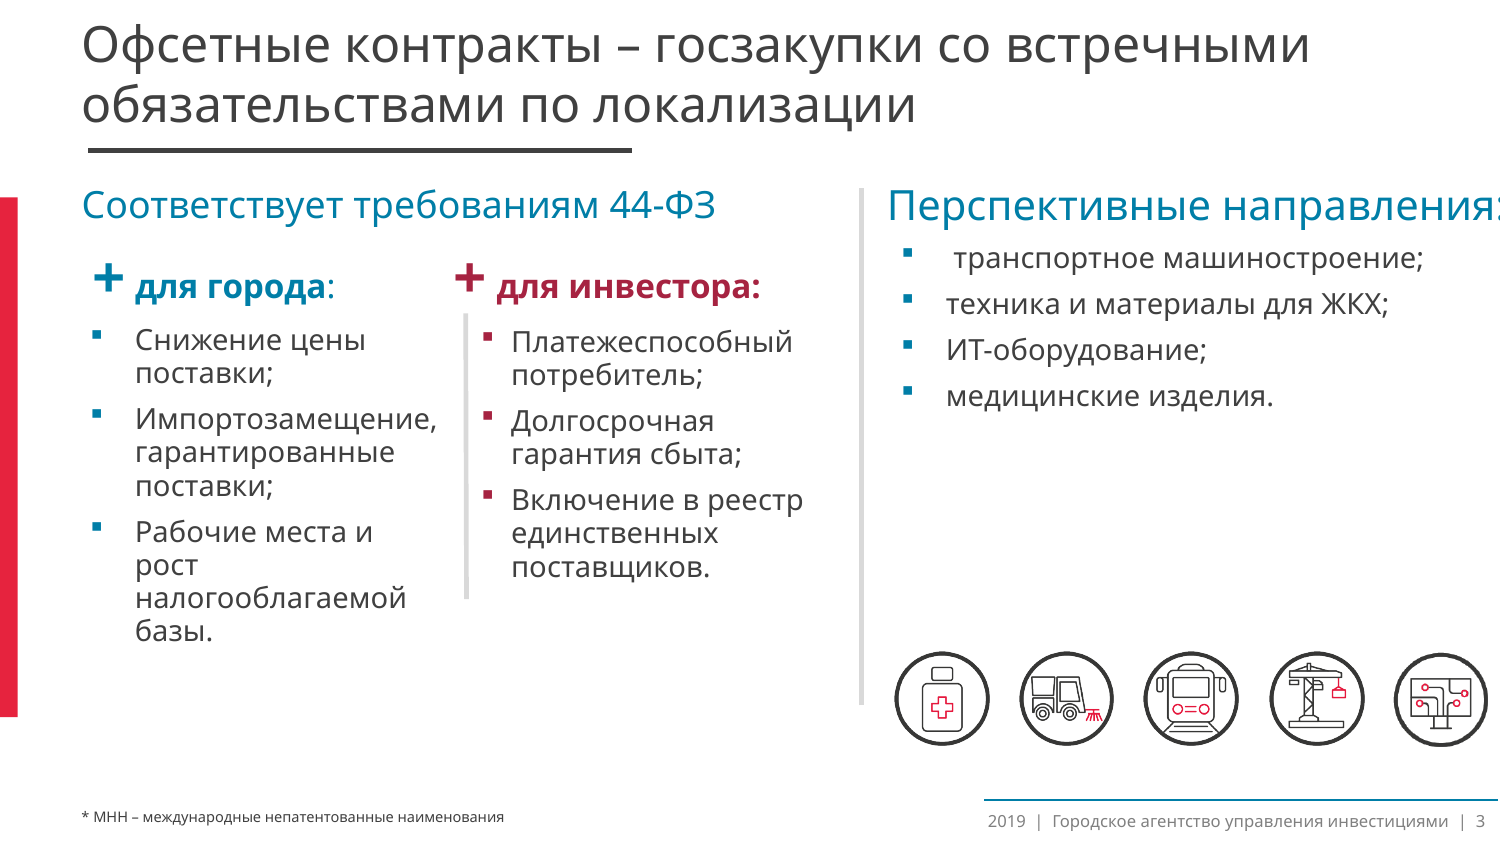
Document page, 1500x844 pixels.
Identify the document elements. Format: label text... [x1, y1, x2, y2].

picture [1269, 651, 1365, 747]
text_box Перспективные направления: транспортное машиностроение; техника и материалы для ЖКХ; ИТ-оборудование; медицинские изделия. [872, 171, 1500, 420]
text_box * МНН – международные непатентованные наименования [66, 800, 705, 833]
text_box Снижение цены поставки; Импортозамещение, гарантированные поставки; Рабочие места и рост налогооблагаемой базы. [61, 315, 455, 656]
list Соответствует требованиям 44-ФЗ [66, 173, 774, 245]
title Офсетные контракты – госзакупки со встречными обязательствами по локализации [66, 0, 1457, 148]
text_box + для города: [77, 232, 351, 318]
text_box Платежеспособный потребитель; Долгосрочная гарантия сбыта; Включение в реестр единственных поставщиков. [471, 317, 857, 591]
picture [894, 651, 990, 747]
picture [1393, 651, 1488, 747]
picture [1018, 651, 1114, 747]
picture [1143, 651, 1239, 747]
text_box + для инвестора: [438, 232, 777, 318]
